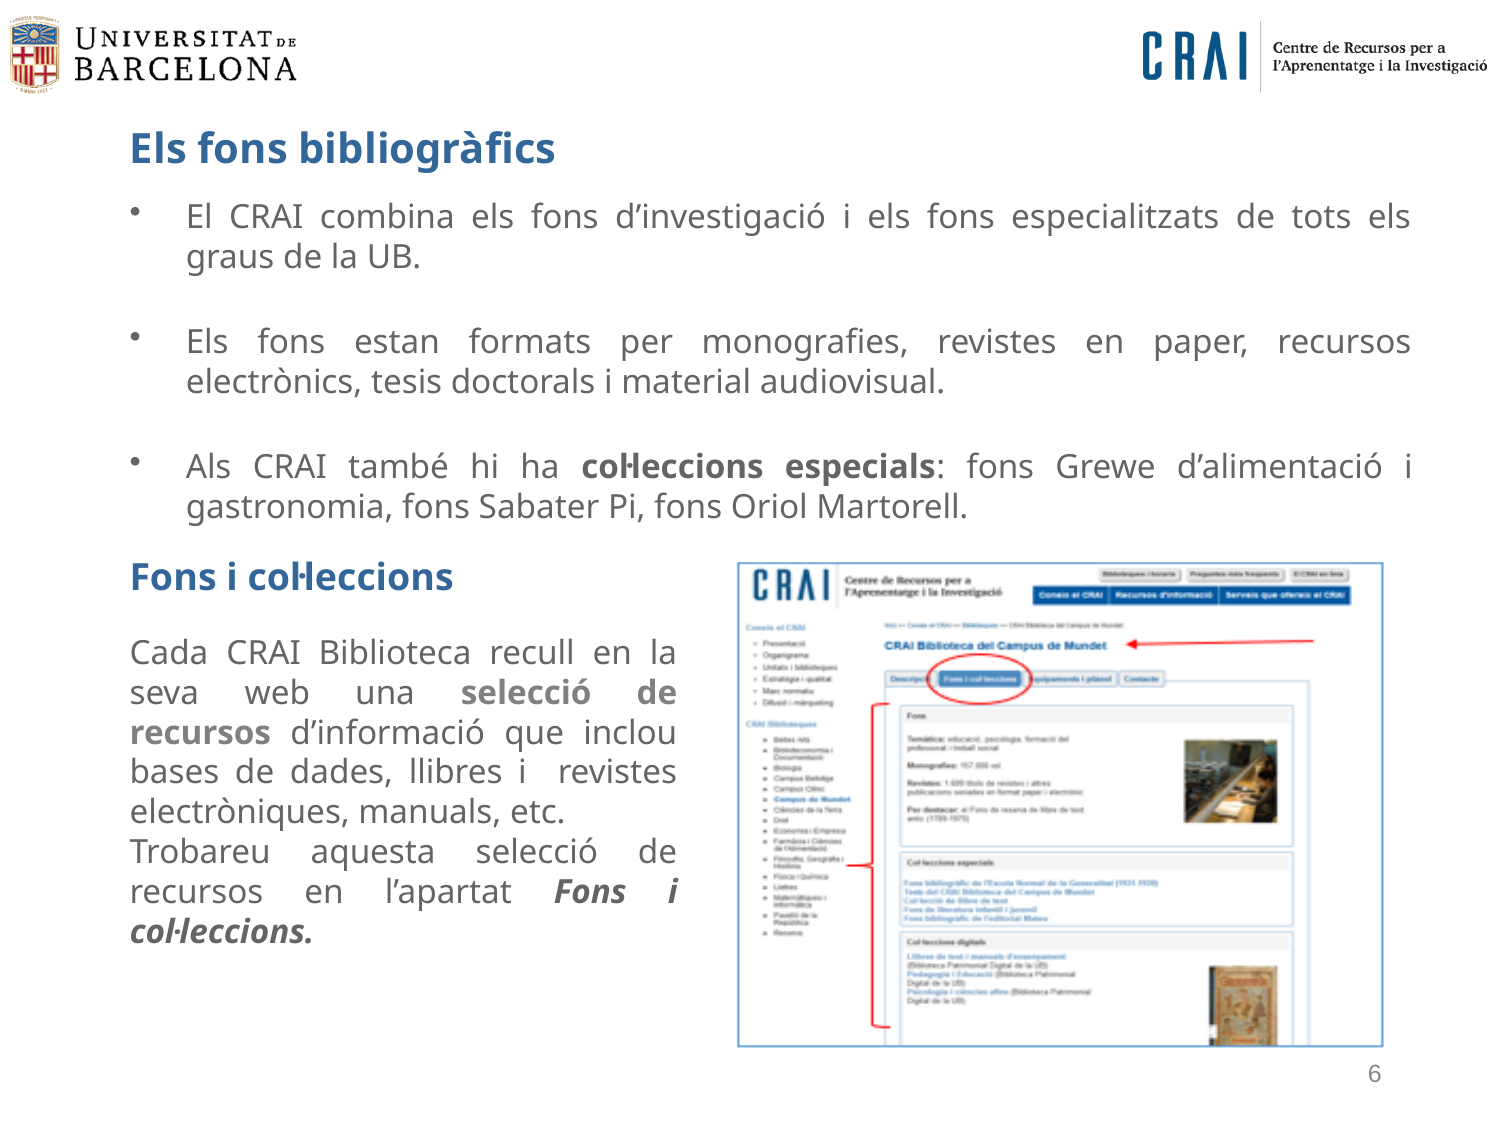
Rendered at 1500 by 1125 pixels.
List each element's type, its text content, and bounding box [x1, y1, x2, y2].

picture [8, 14, 1490, 219]
text_box El CRAI combina els fons d’investigació i els fons especialitzats de tots els graus de la UB. Els fons estan formats per monografies, revistes en paper, recursos electrònics, tesis doctorals i material audiovisual. Als CRAI també hi ha col·leccions especials: fons Grewe d’alimentació i gastronomia, fons Sabater Pi, fons Oriol Martorell. Fons i col·leccions [114, 188, 1428, 491]
text_box Cada CRAI Biblioteca recull en la seva web una selecció de recursos d’informació que inclou bases de dades, llibres i revistes electròniques, manuals, etc. Trobareu aquesta selecció de recursos en l’apartat Fons i col·leccions. [114, 623, 693, 958]
title Els fons bibliogràfics [114, 48, 904, 188]
slide_number 6 [1059, 1042, 1397, 1103]
picture [727, 562, 1392, 1061]
